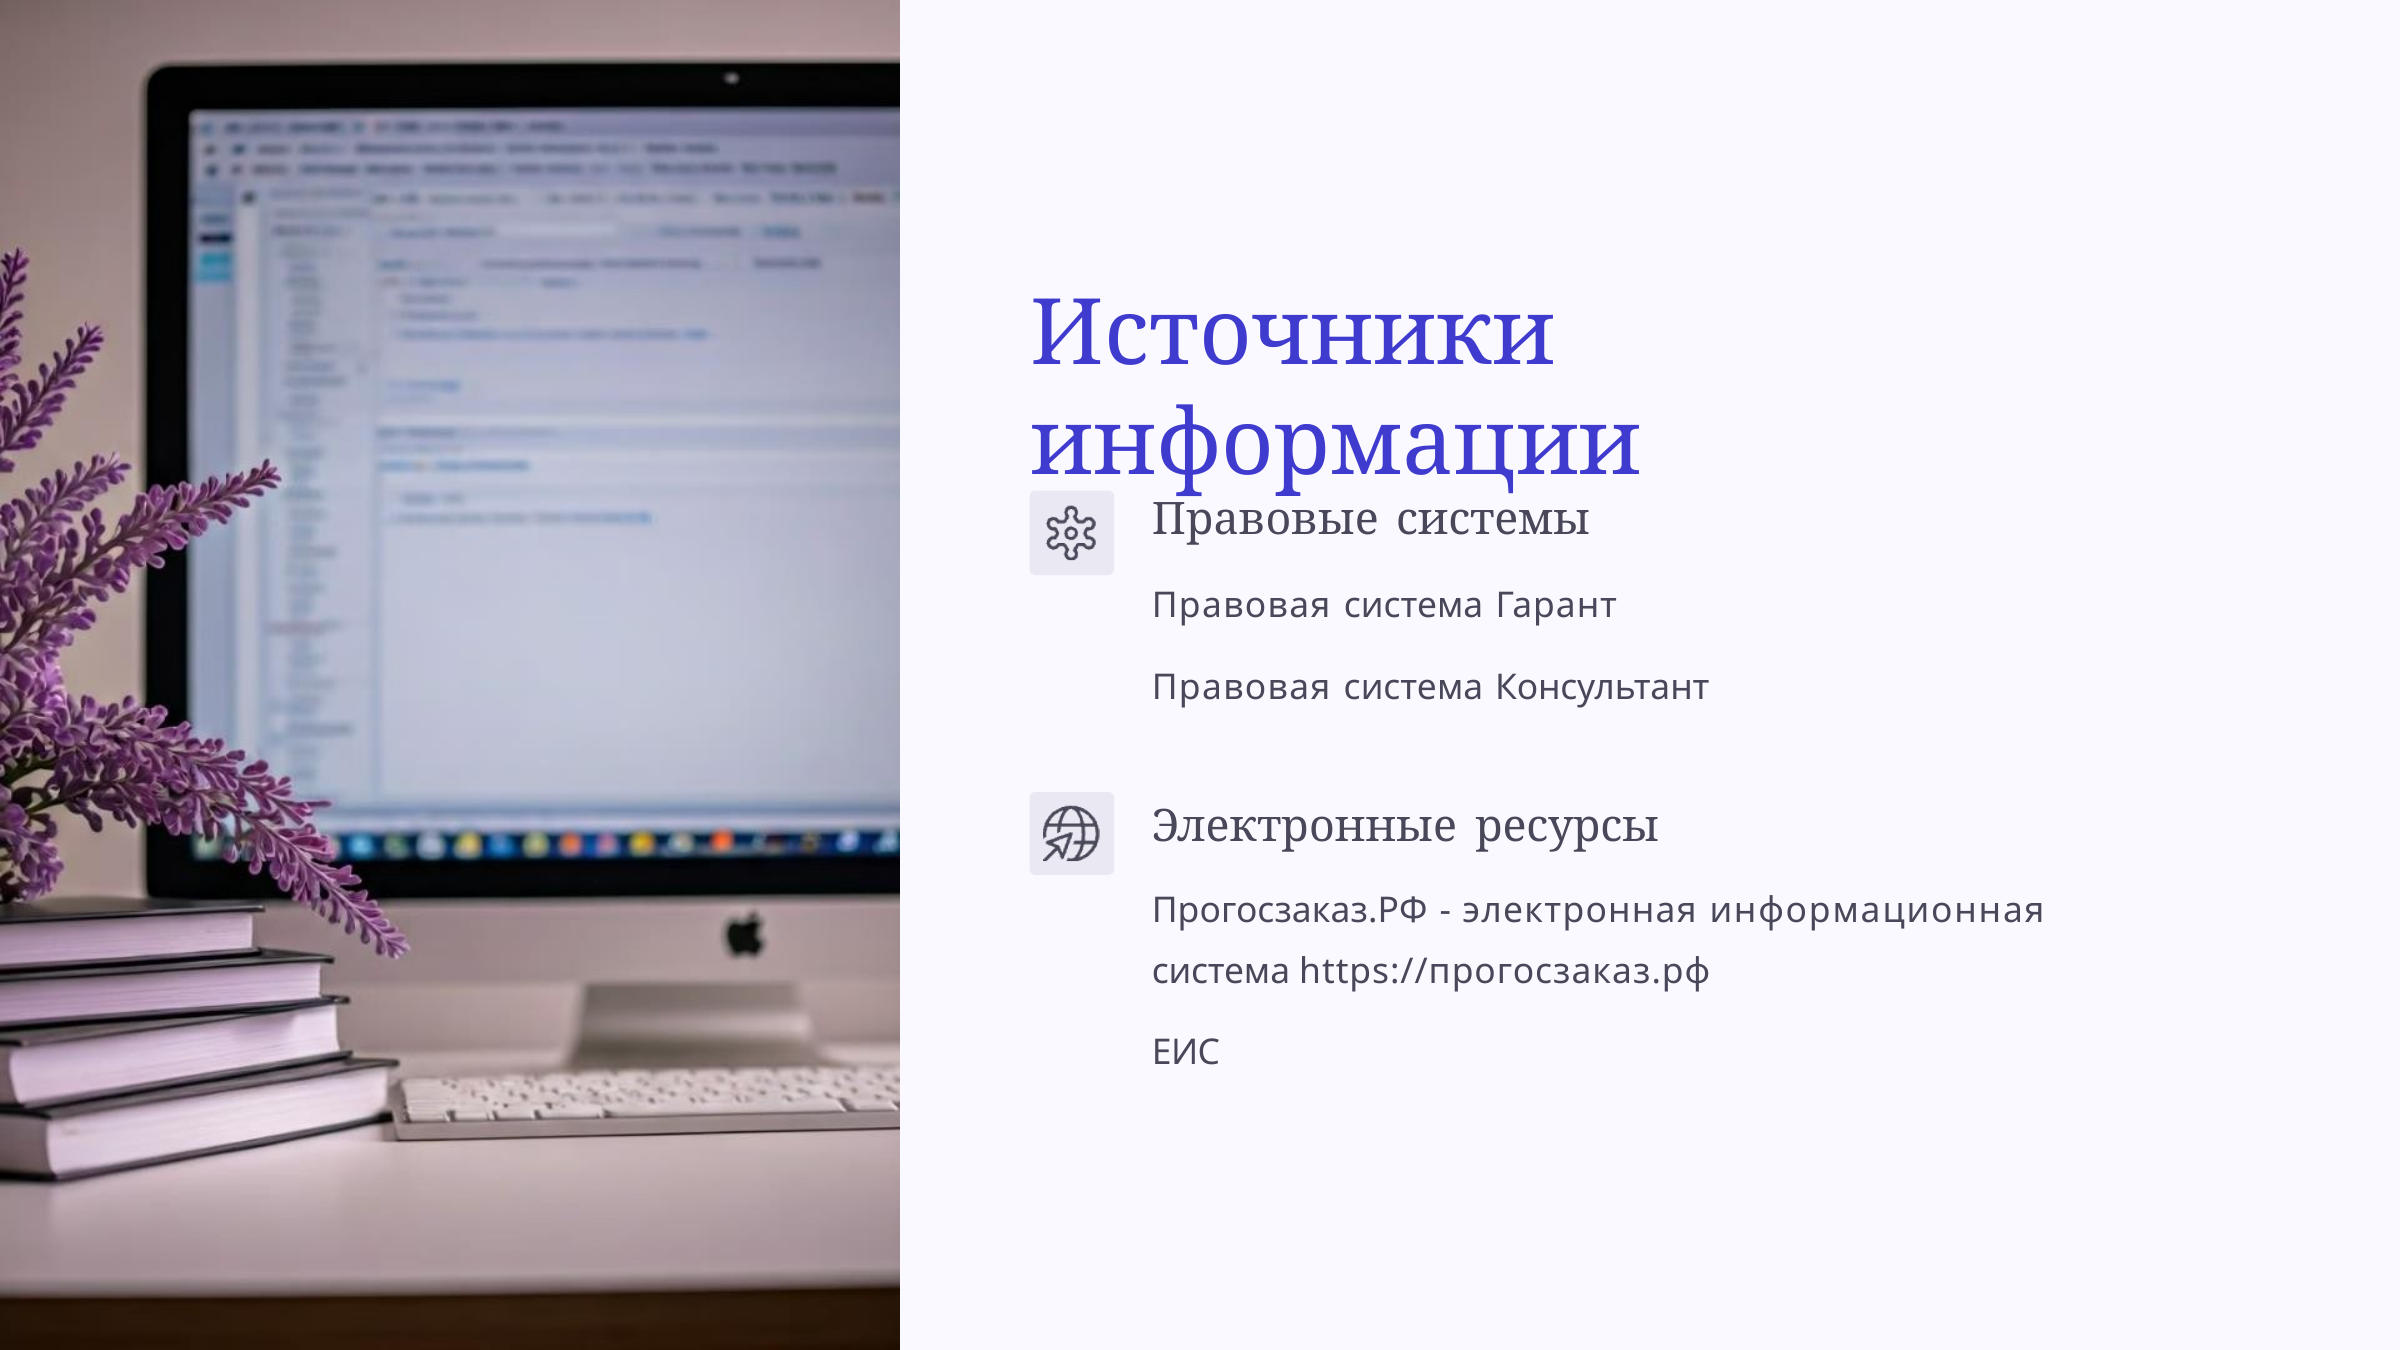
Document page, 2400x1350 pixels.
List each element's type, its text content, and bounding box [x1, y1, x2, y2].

text_box Правовые системы Правовая система Гарант Правовая система Консультант Электронные ресурсы Прогосзаказ.РФ - электронная информационная система https://прогосзаказ.рф ЕИС [1149, 487, 2173, 1072]
title Источники информации [1028, 270, 2068, 499]
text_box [1029, 791, 1115, 876]
picture [0, 0, 901, 1350]
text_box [1029, 490, 1115, 576]
